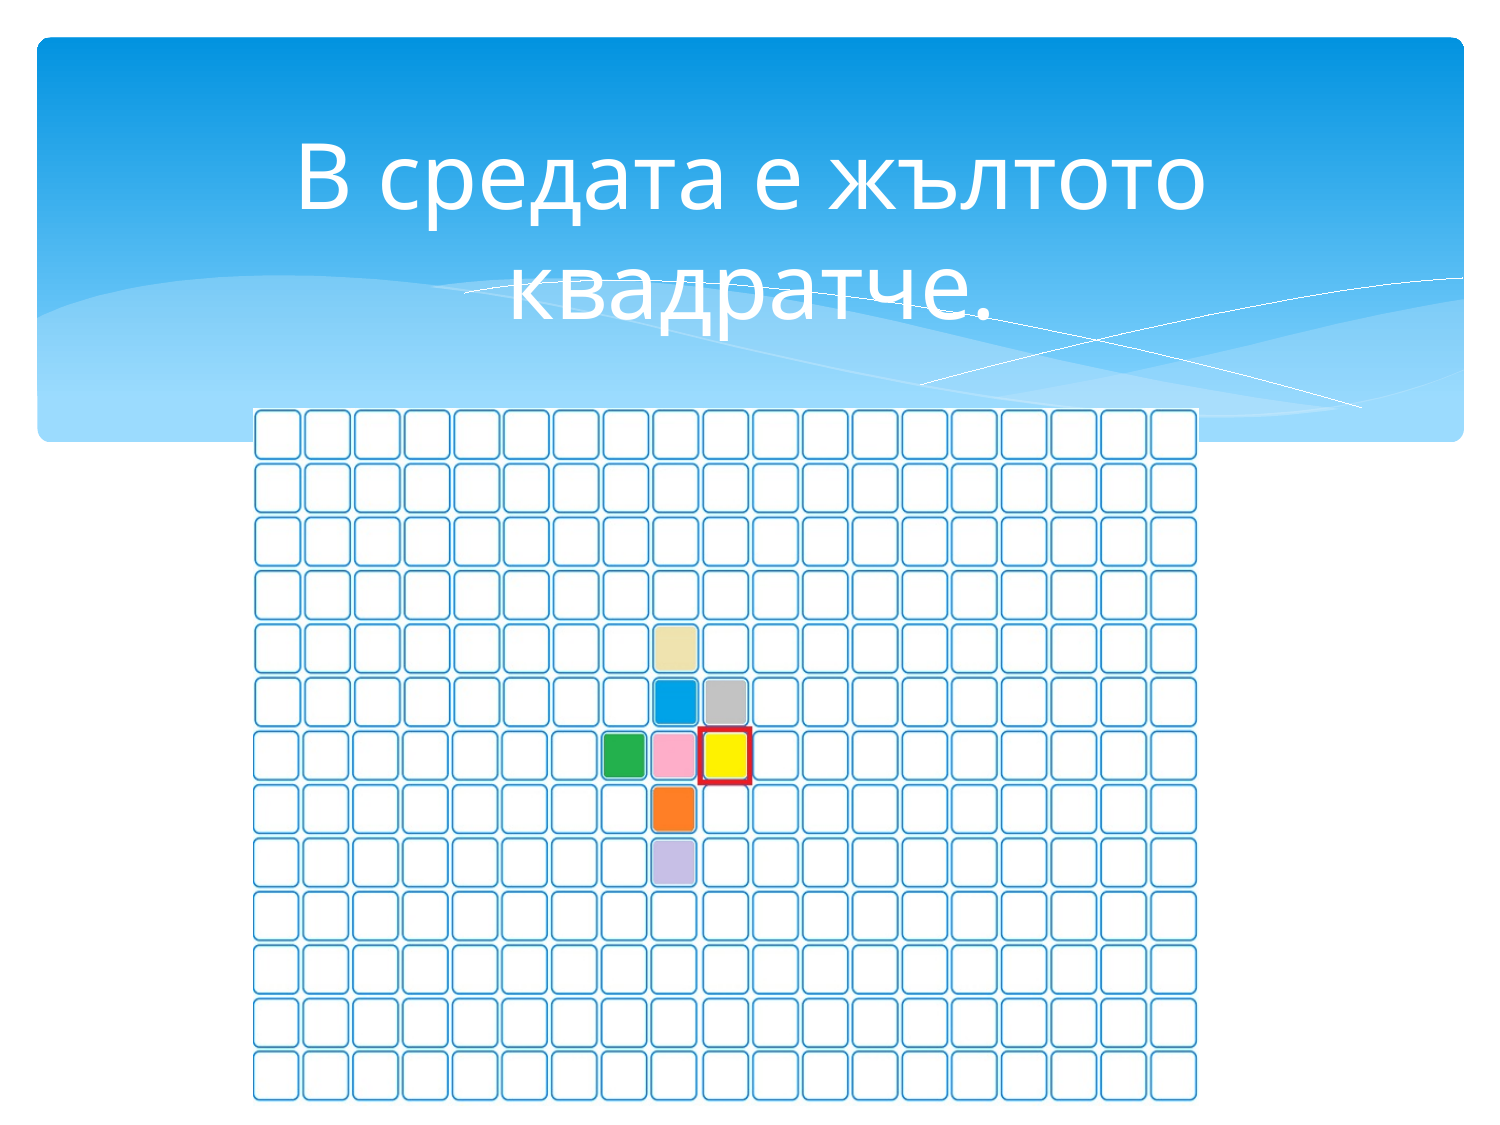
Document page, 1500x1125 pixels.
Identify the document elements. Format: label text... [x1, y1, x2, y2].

picture [253, 408, 1200, 1107]
title В средата е жълтото квадратче. [76, 125, 1427, 331]
